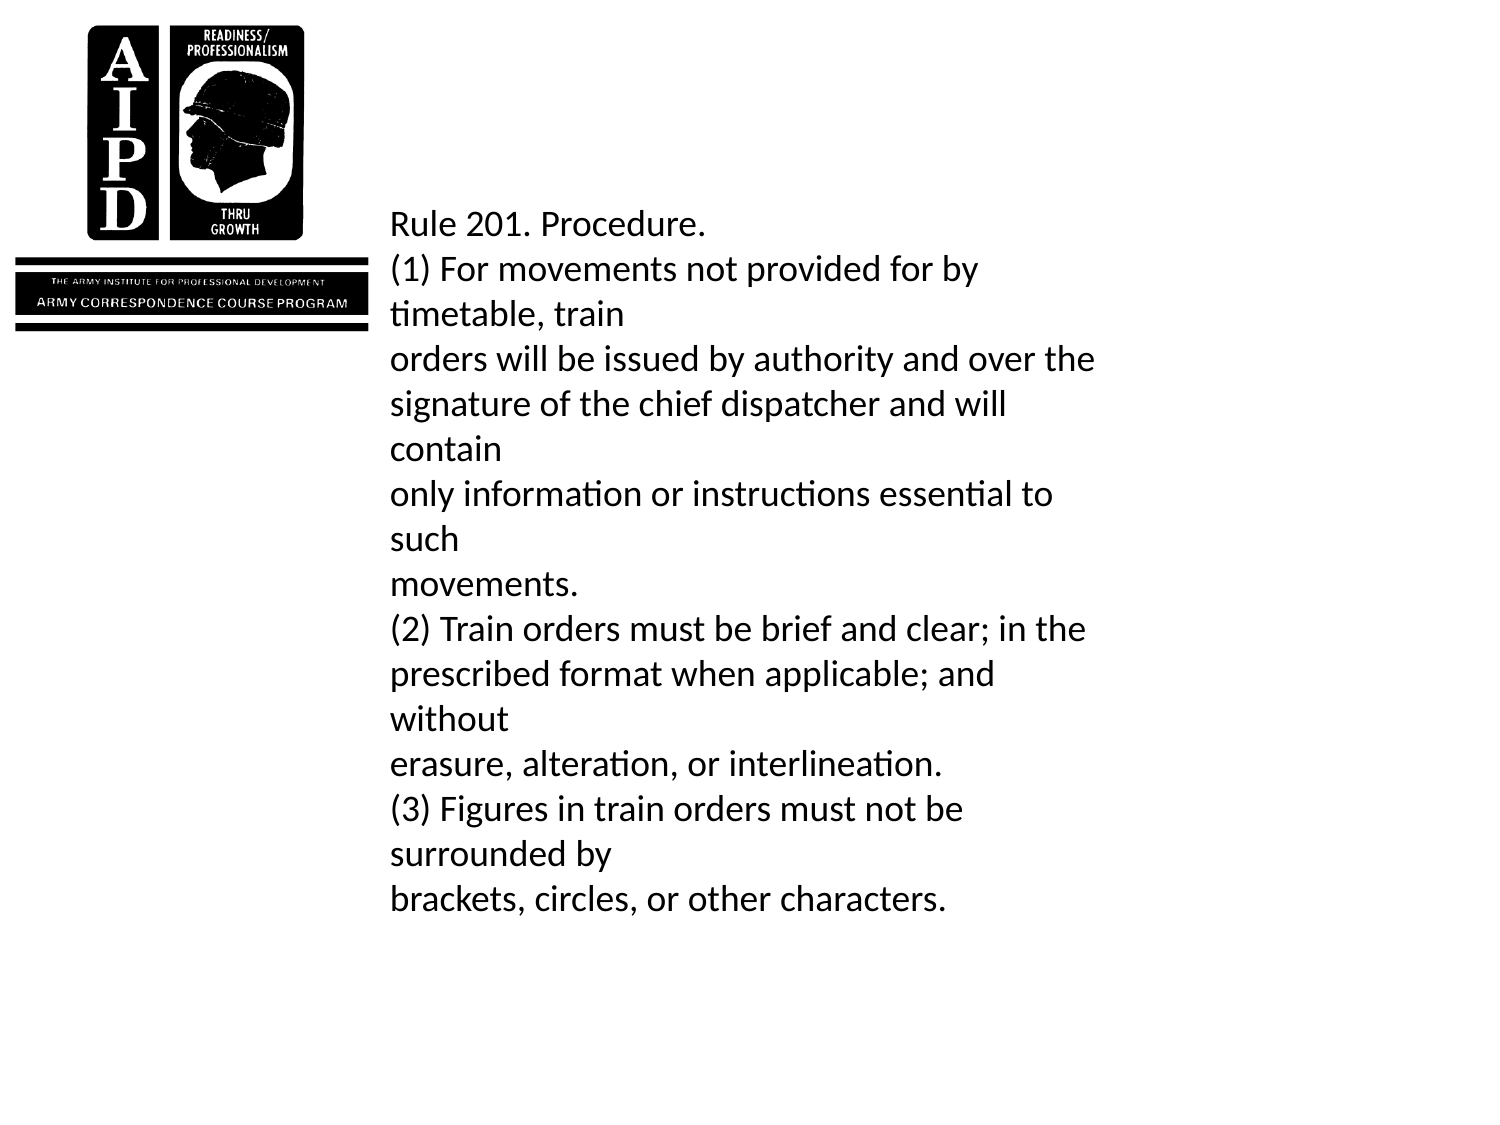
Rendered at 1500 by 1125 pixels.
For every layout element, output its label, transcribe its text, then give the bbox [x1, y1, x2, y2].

text_box Rule 201. Procedure. (1) For movements not provided for by timetable, train orders will be issued by authority and over the signature of the chief dispatcher and will contain only information or instructions essential to such movements. (2) Train orders must be brief and clear; in the prescribed format when applicable; and without erasure, alteration, or interlineation. (3) Figures in train orders must not be surrounded by brackets, circles, or other characters. [374, 191, 1125, 927]
picture [12, 22, 370, 333]
